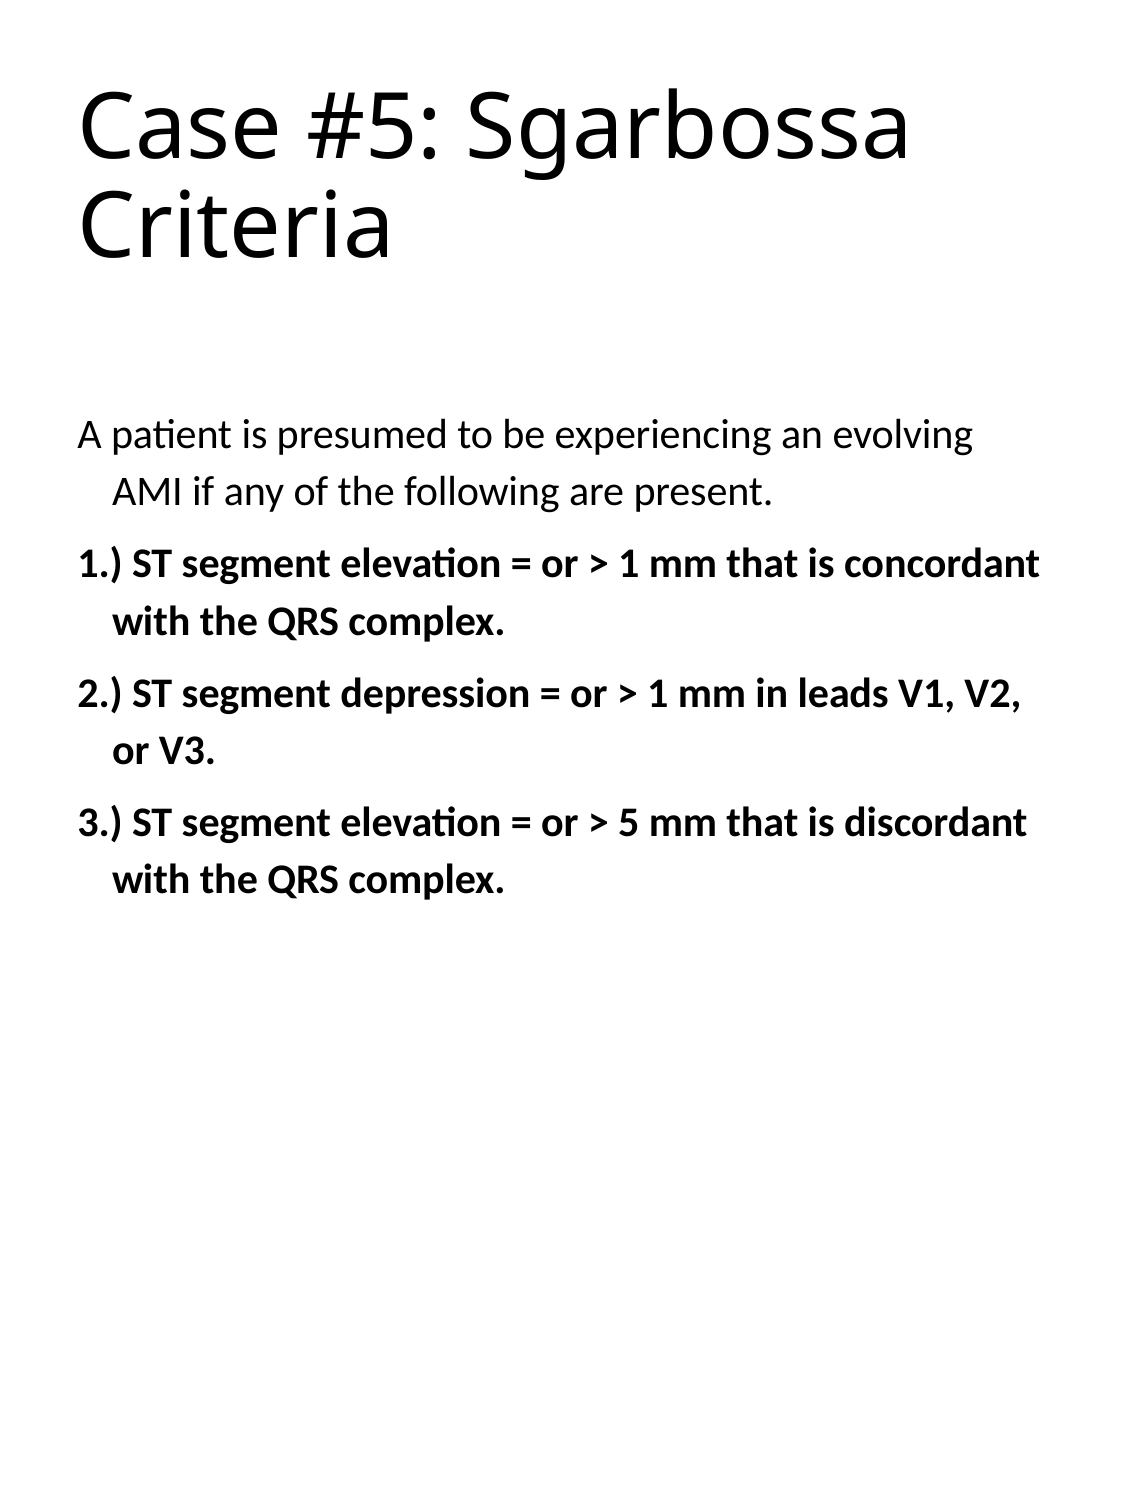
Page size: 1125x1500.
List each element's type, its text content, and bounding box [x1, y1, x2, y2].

title Case #5: Sgarbossa Criteria [77, 79, 1048, 280]
list A patient is presumed to be experiencing an evolving AMI if any of the following are present. 1.) ST segment elevation = or > 1 mm that is concordant with the QRS complex. 2.) ST segment depression = or > 1 mm in leads V1, V2, or V3. 3.) ST segment elevation = or > 5 mm that is discordant with the QRS complex. [77, 399, 1048, 905]
